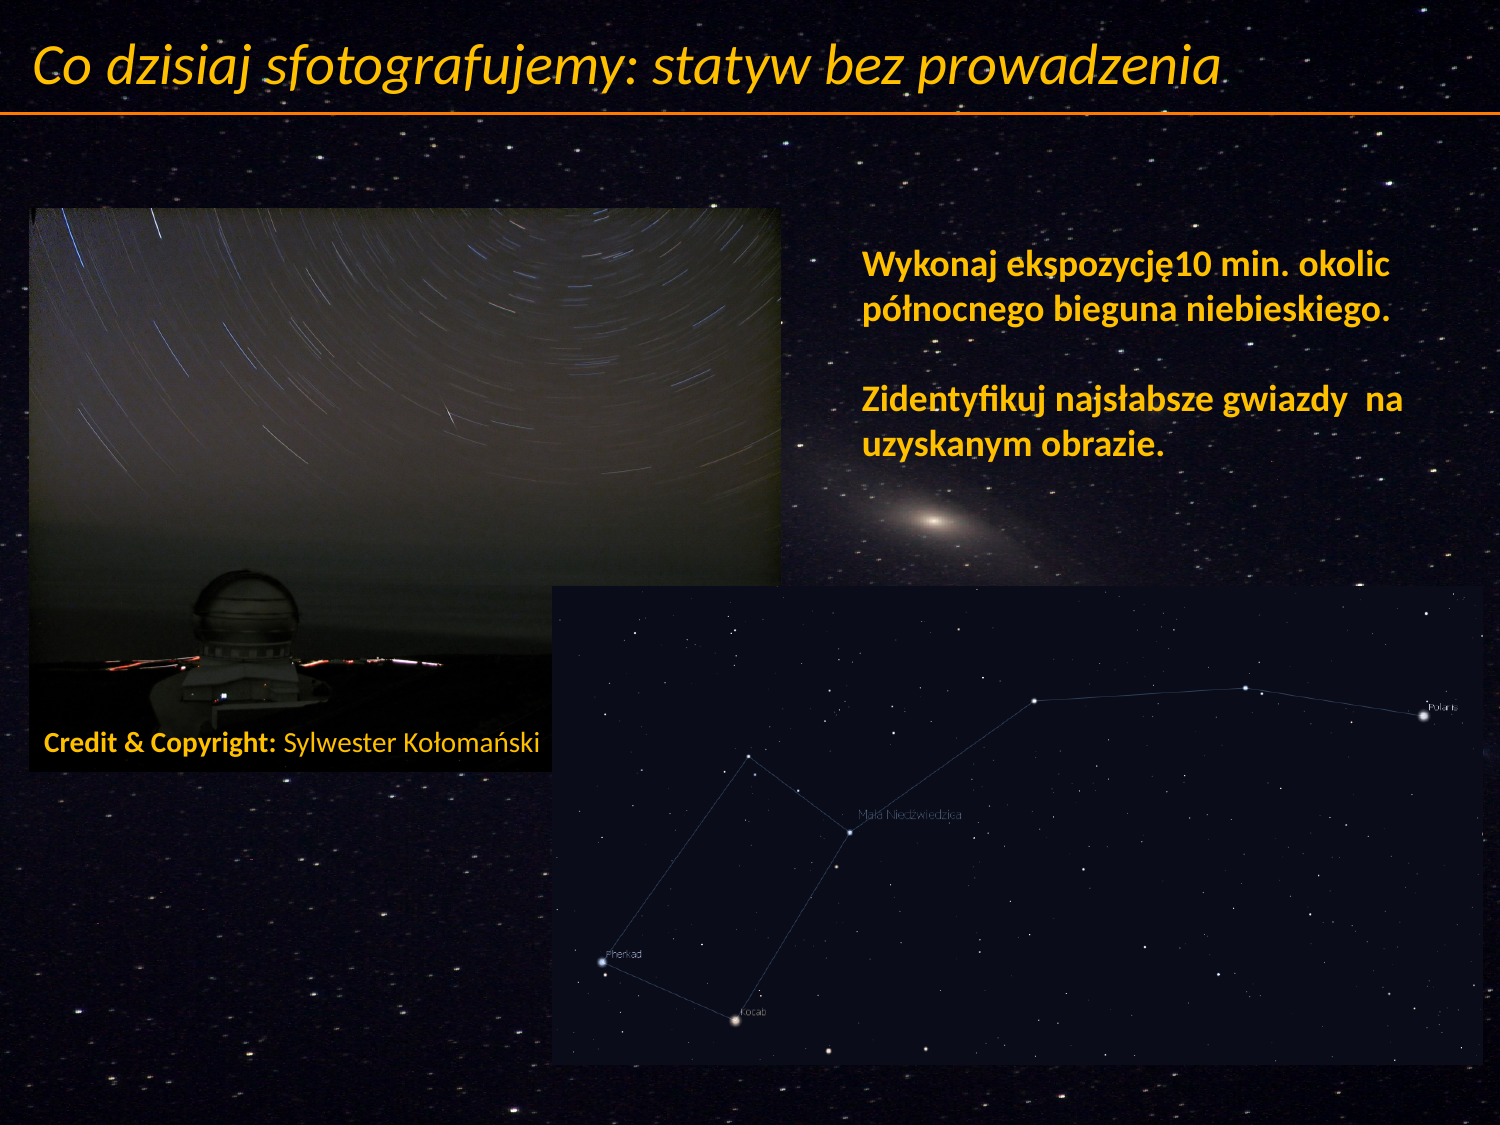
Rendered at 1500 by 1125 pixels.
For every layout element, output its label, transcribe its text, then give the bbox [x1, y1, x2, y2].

text_box Co dzisiaj sfotografujemy: statyw bez prowadzenia [17, 19, 1471, 104]
text_box Wykonaj ekspozycję10 min. okolic północnego bieguna niebieskiego. Zidentyfikuj najsłabsze gwiazdy na uzyskanym obrazie. [847, 231, 1428, 472]
picture [0, 0, 1500, 112]
picture [0, 115, 1500, 1125]
